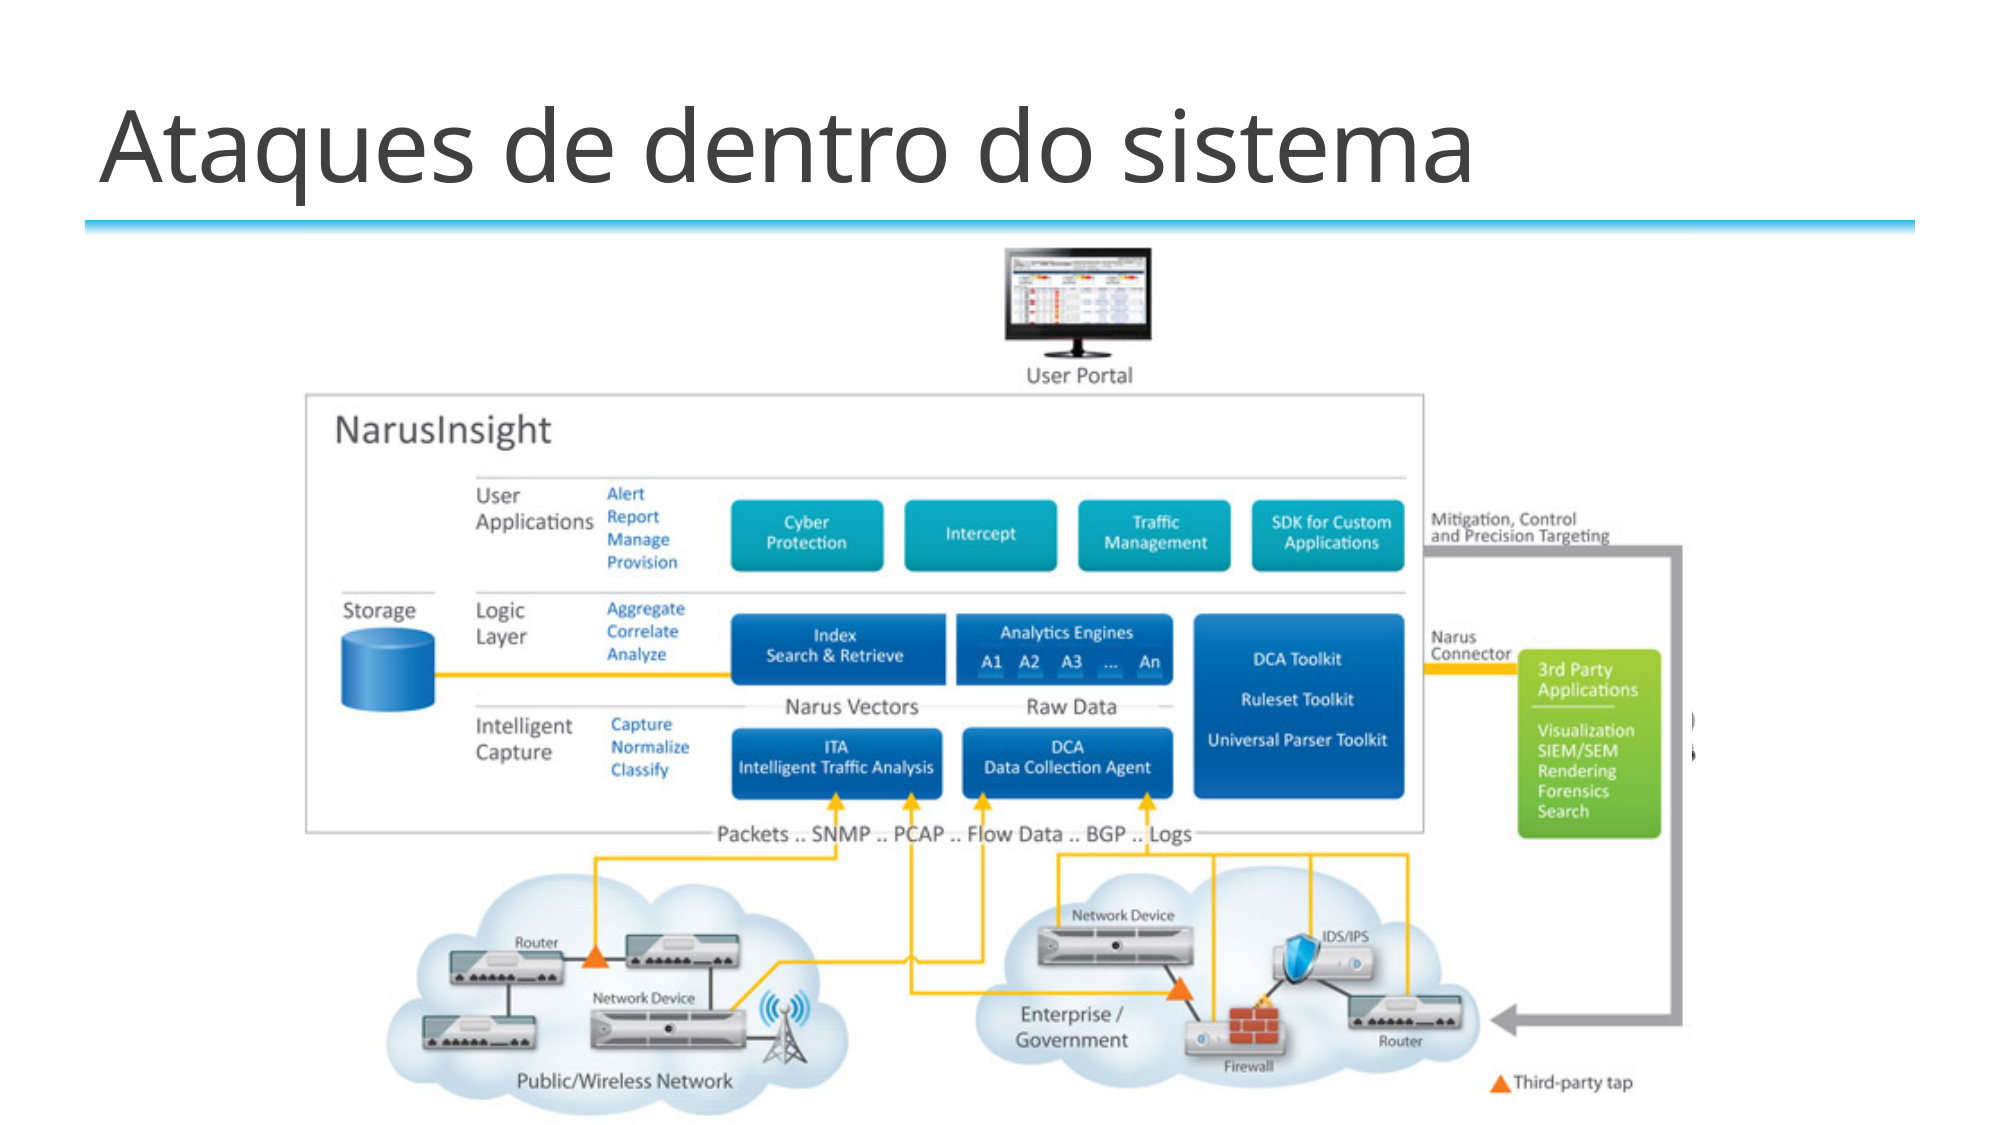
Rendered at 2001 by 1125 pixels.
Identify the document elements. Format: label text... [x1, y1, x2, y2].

title Ataques de dentro do sistema [84, 42, 1915, 211]
picture [302, 234, 1703, 1125]
